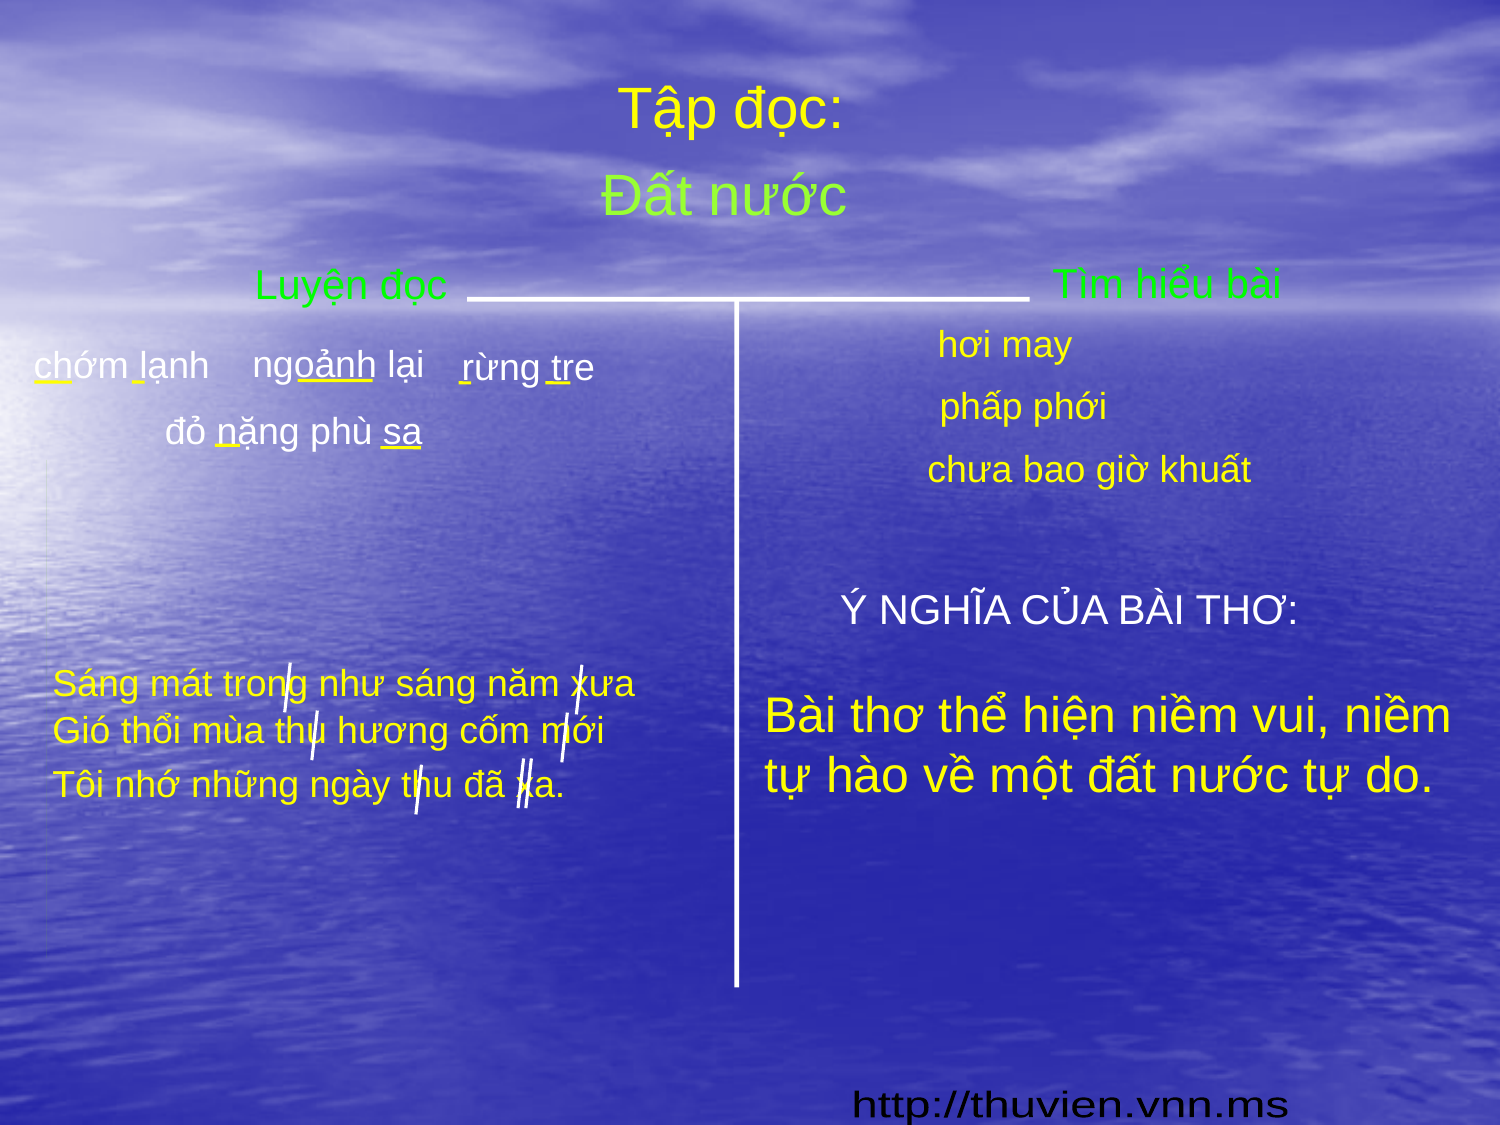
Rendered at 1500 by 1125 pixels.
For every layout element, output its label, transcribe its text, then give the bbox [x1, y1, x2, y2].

text_box Gió thổi mùa thu hương cốm mới [37, 699, 675, 753]
text_box ngoảnh lại [237, 332, 463, 393]
text_box đỏ nặng phù sa [150, 399, 550, 460]
text_box rừng tre [446, 335, 672, 396]
text_box Bài thơ thể hiện niềm vui, niềm tự hào về một đất nước tự do. [749, 674, 1500, 810]
text_box Sáng mát trong như sáng năm xưa [37, 651, 713, 712]
text_box chưa bao giờ khuất [912, 437, 1288, 498]
text_box phấp phới [924, 374, 1300, 435]
text_box hơi may [912, 312, 1288, 373]
text_box Luyện đọc [239, 250, 515, 316]
text_box chớm lạnh [18, 333, 244, 394]
text_box Ý NGHĨA CỦA BÀI THƠ: [824, 575, 1413, 640]
text_box Tôi nhớ những ngày thu đã xa. [37, 753, 738, 813]
text_box Tập đọc: [587, 62, 875, 148]
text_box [520, 758, 529, 809]
text_box Đất nước [537, 149, 913, 235]
text_box Tìm hiểu bài [1037, 249, 1313, 315]
